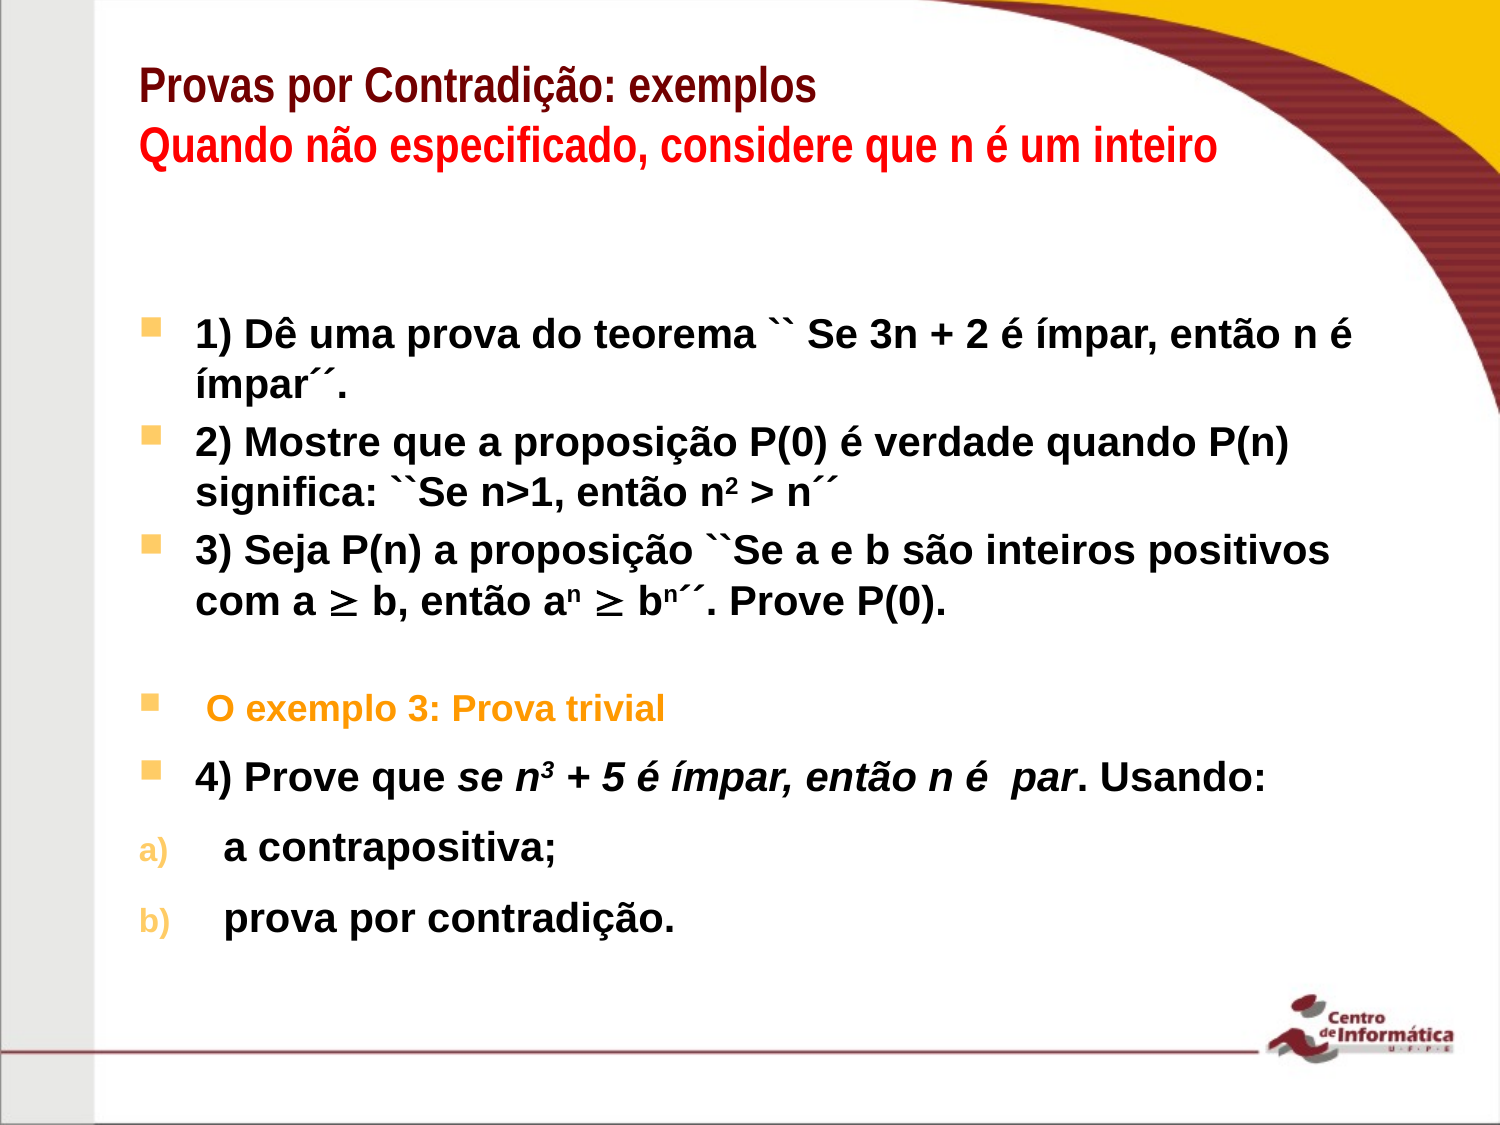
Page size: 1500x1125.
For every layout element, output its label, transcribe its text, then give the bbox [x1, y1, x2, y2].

picture [0, 0, 1500, 1125]
list 1) Dê uma prova do teorema `` Se 3n + 2 é ímpar, então n é ímpar´´. 2) Mostre que a proposição P(0) é verdade quando P(n) significa: ``Se n>1, então n2 > n´´ 3) Seja P(n) a proposição ``Se a e b são inteiros positivos com a  b, então an  bn´´. Prove P(0). O exemplo 3: Prova trivial 4) Prove que se n3 + 5 é ímpar, então n é par. Usando: a contrapositiva; prova por contradição. [123, 160, 1423, 1024]
title Provas por Contradição: exemplos Quando não especificado, considere que n é um inteiro [123, 19, 1319, 160]
